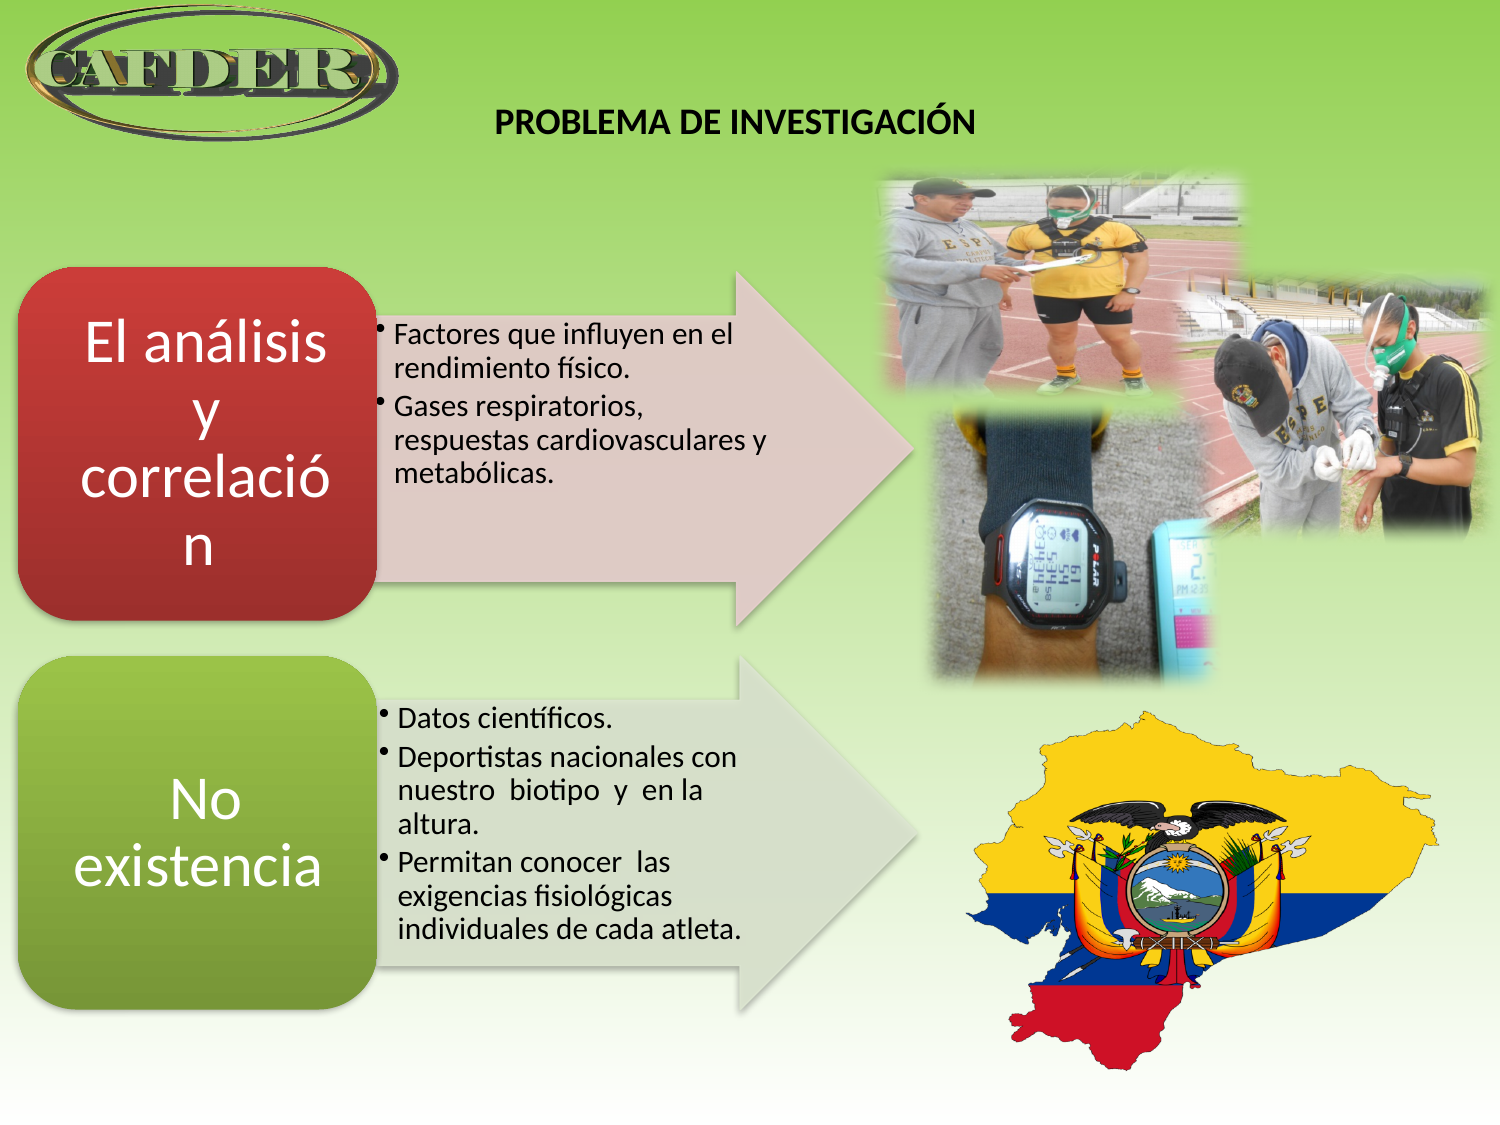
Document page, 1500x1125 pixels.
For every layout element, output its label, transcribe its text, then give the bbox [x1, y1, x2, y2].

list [17, 266, 918, 1010]
title PROBLEMA DE INVESTIGACIÓN [64, 48, 1415, 236]
picture [962, 708, 1442, 1073]
picture [896, 88, 1500, 696]
picture [0, 4, 399, 142]
